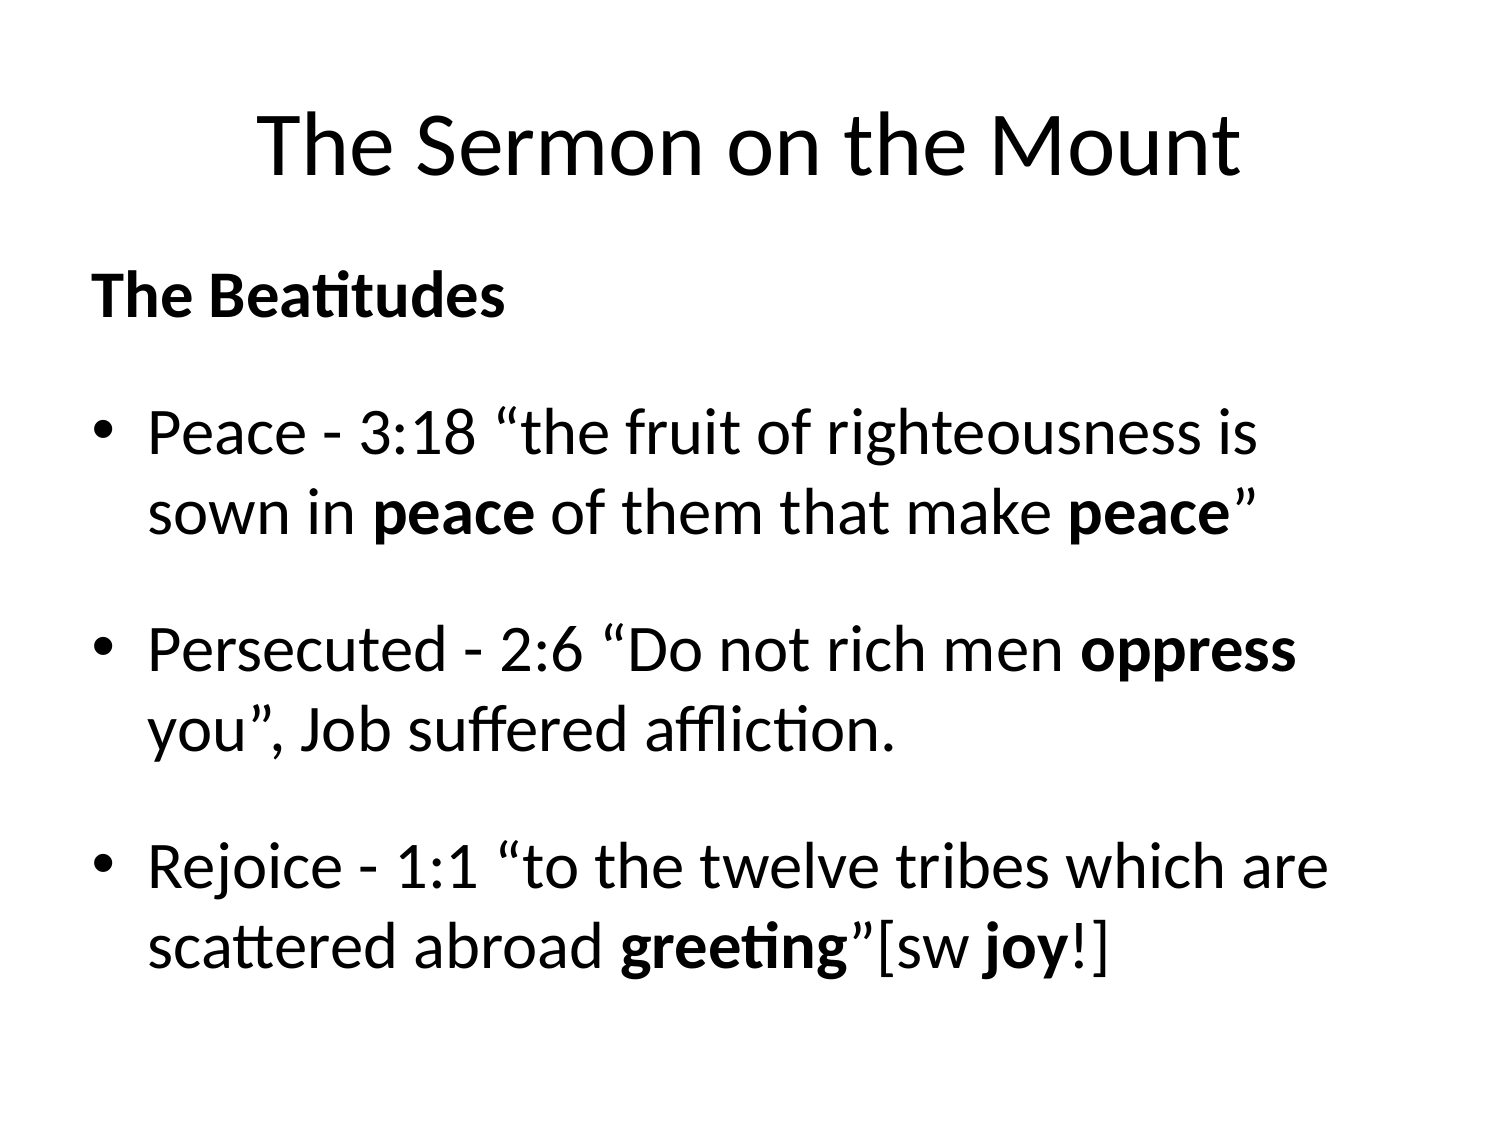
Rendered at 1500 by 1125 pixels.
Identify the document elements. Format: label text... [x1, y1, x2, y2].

title The Sermon on the Mount [75, 45, 1425, 233]
list The Beatitudes Peace - 3:18 “the fruit of righteousness is sown in peace of them that make peace” Persecuted - 2:6 “Do not rich men oppress you”, Job suffered affliction. Rejoice - 1:1 “to the twelve tribes which are scattered abroad greeting”[sw joy!] [76, 243, 1427, 1056]
